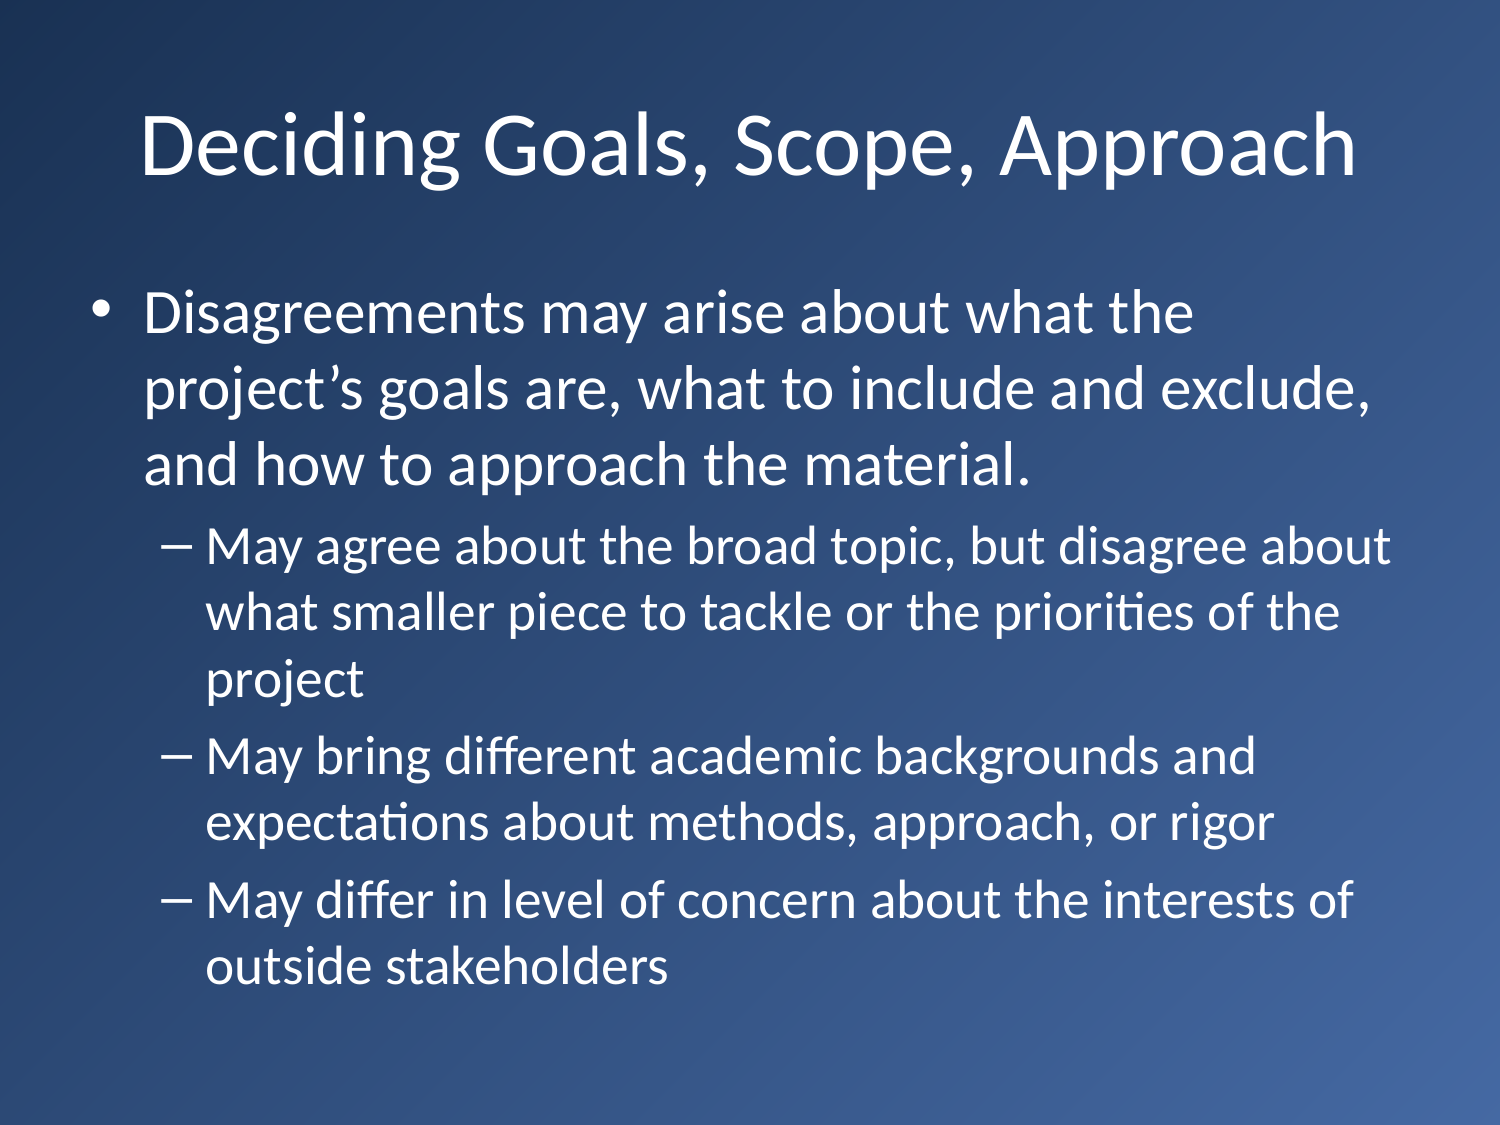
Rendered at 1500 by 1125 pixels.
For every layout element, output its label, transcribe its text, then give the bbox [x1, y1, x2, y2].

list Disagreements may arise about what the project’s goals are, what to include and exclude, and how to approach the material. May agree about the broad topic, but disagree about what smaller piece to tackle or the priorities of the project May bring different academic backgrounds and expectations about methods, approach, or rigor May differ in level of concern about the interests of outside stakeholders [75, 262, 1425, 1005]
title Deciding Goals, Scope, Approach [75, 45, 1425, 233]
